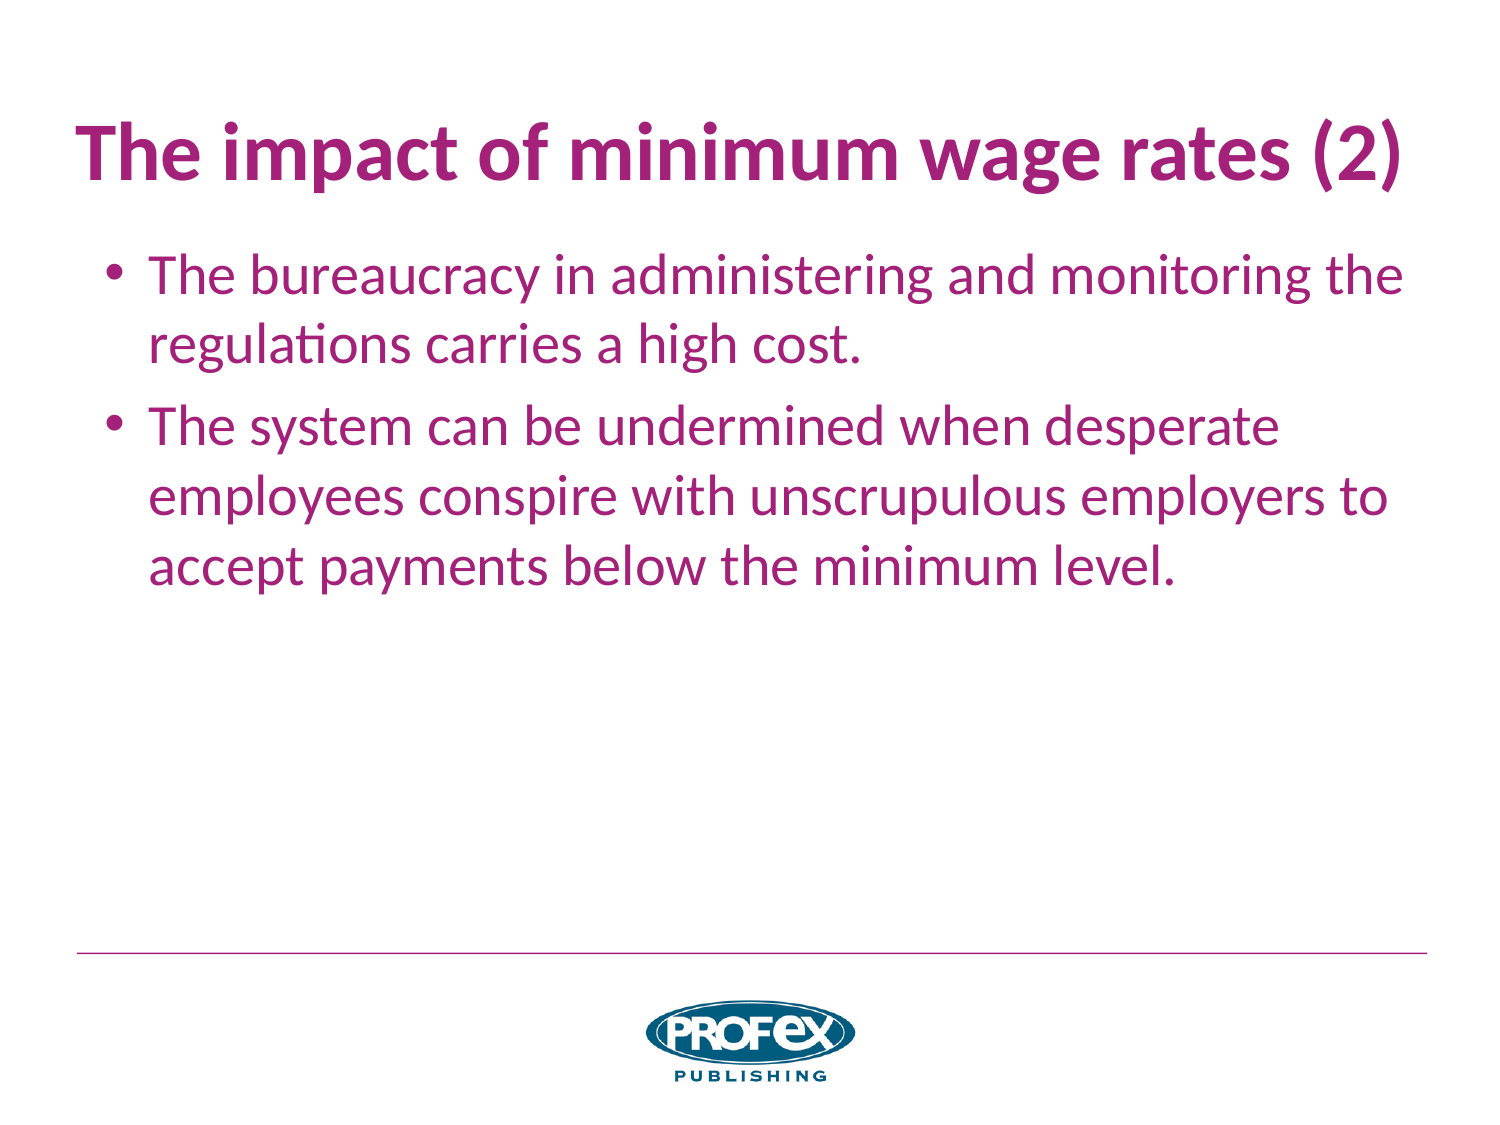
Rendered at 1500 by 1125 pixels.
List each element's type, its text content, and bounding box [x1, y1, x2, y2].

list The bureaucracy in administering and monitoring the regulations carries a high cost. The system can be undermined when desperate employees conspire with unscrupulous employers to accept payments below the minimum level. [74, 235, 1426, 921]
title The impact of minimum wage rates (2) [74, 102, 1426, 212]
picture [639, 989, 861, 1084]
